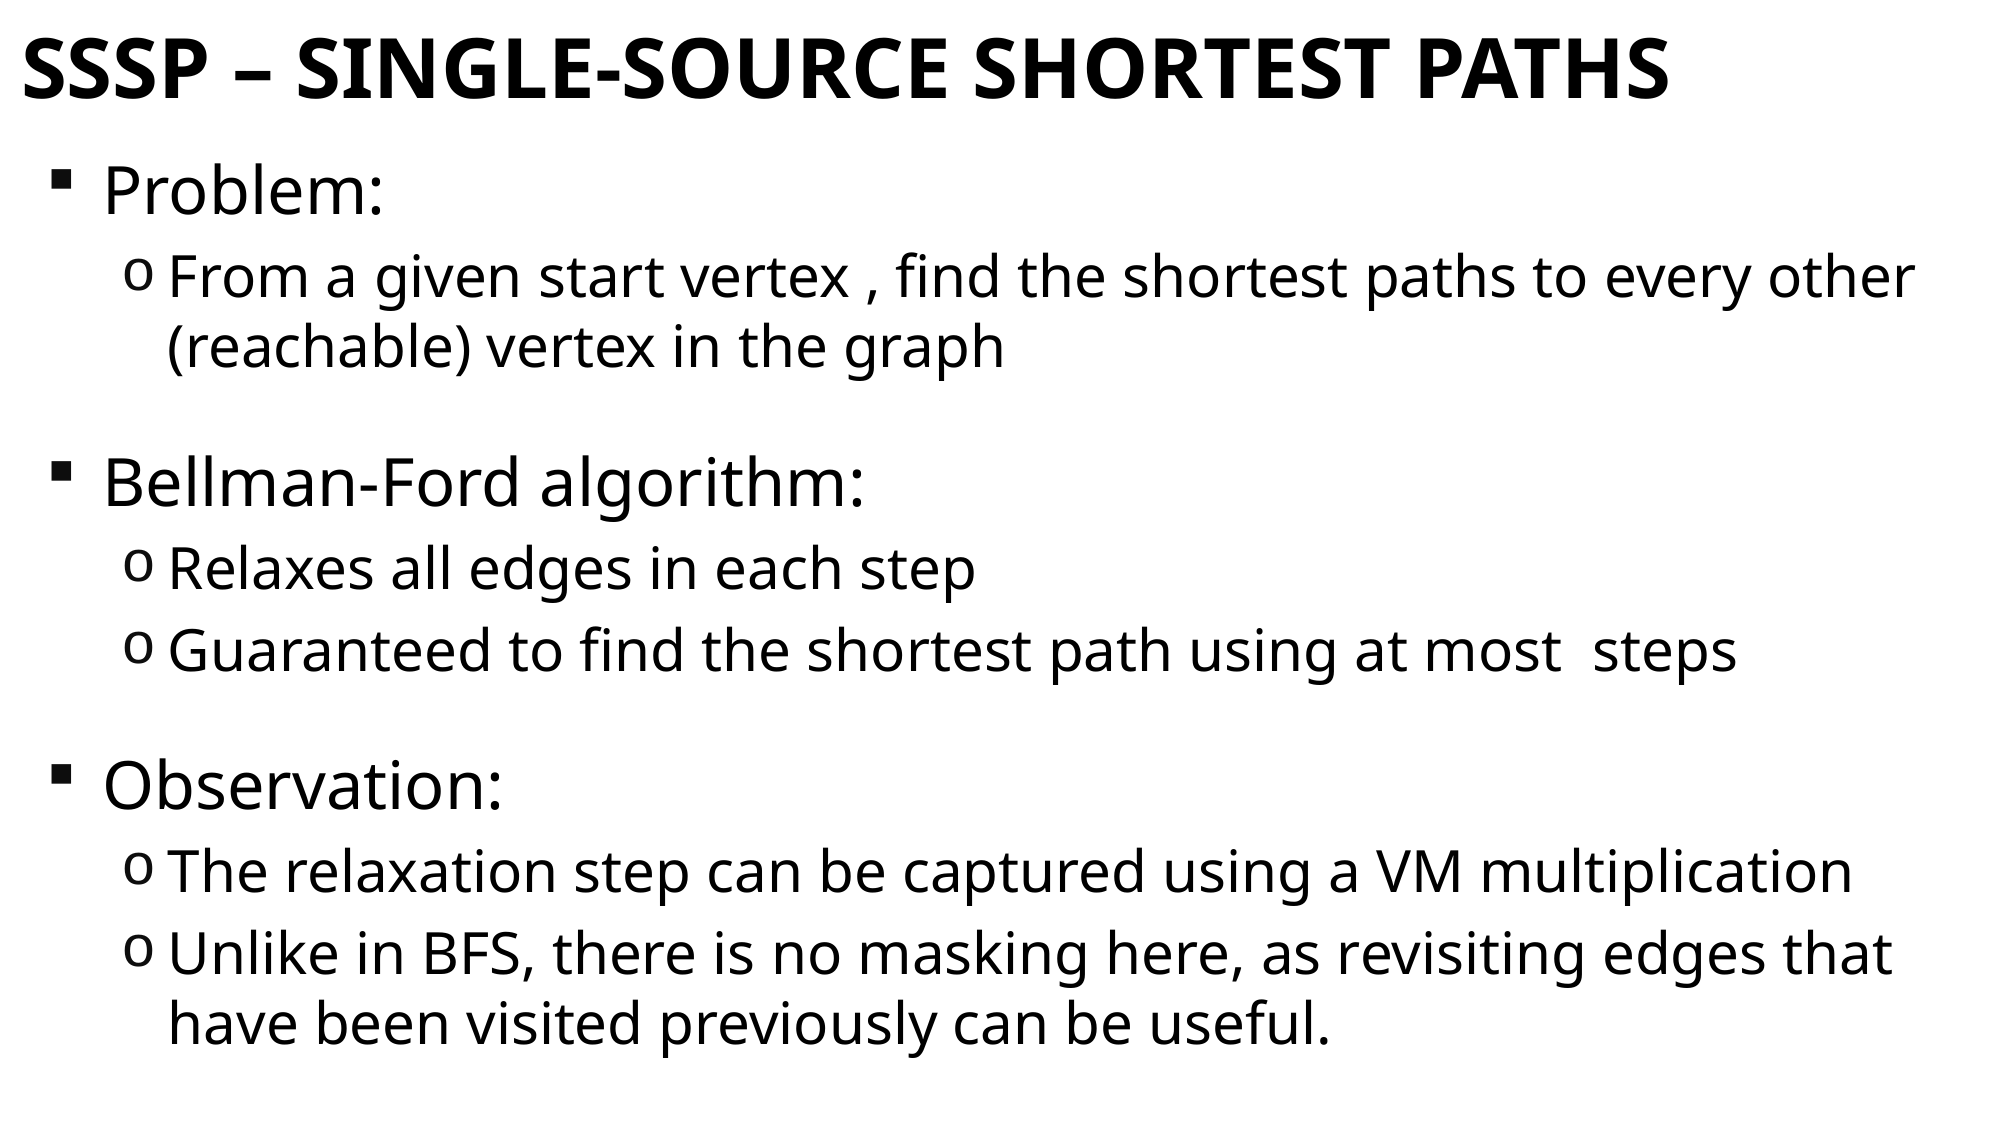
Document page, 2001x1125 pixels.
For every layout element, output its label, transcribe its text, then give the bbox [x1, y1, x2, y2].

title SSSP – single-source shortest paths [5, 7, 2000, 134]
